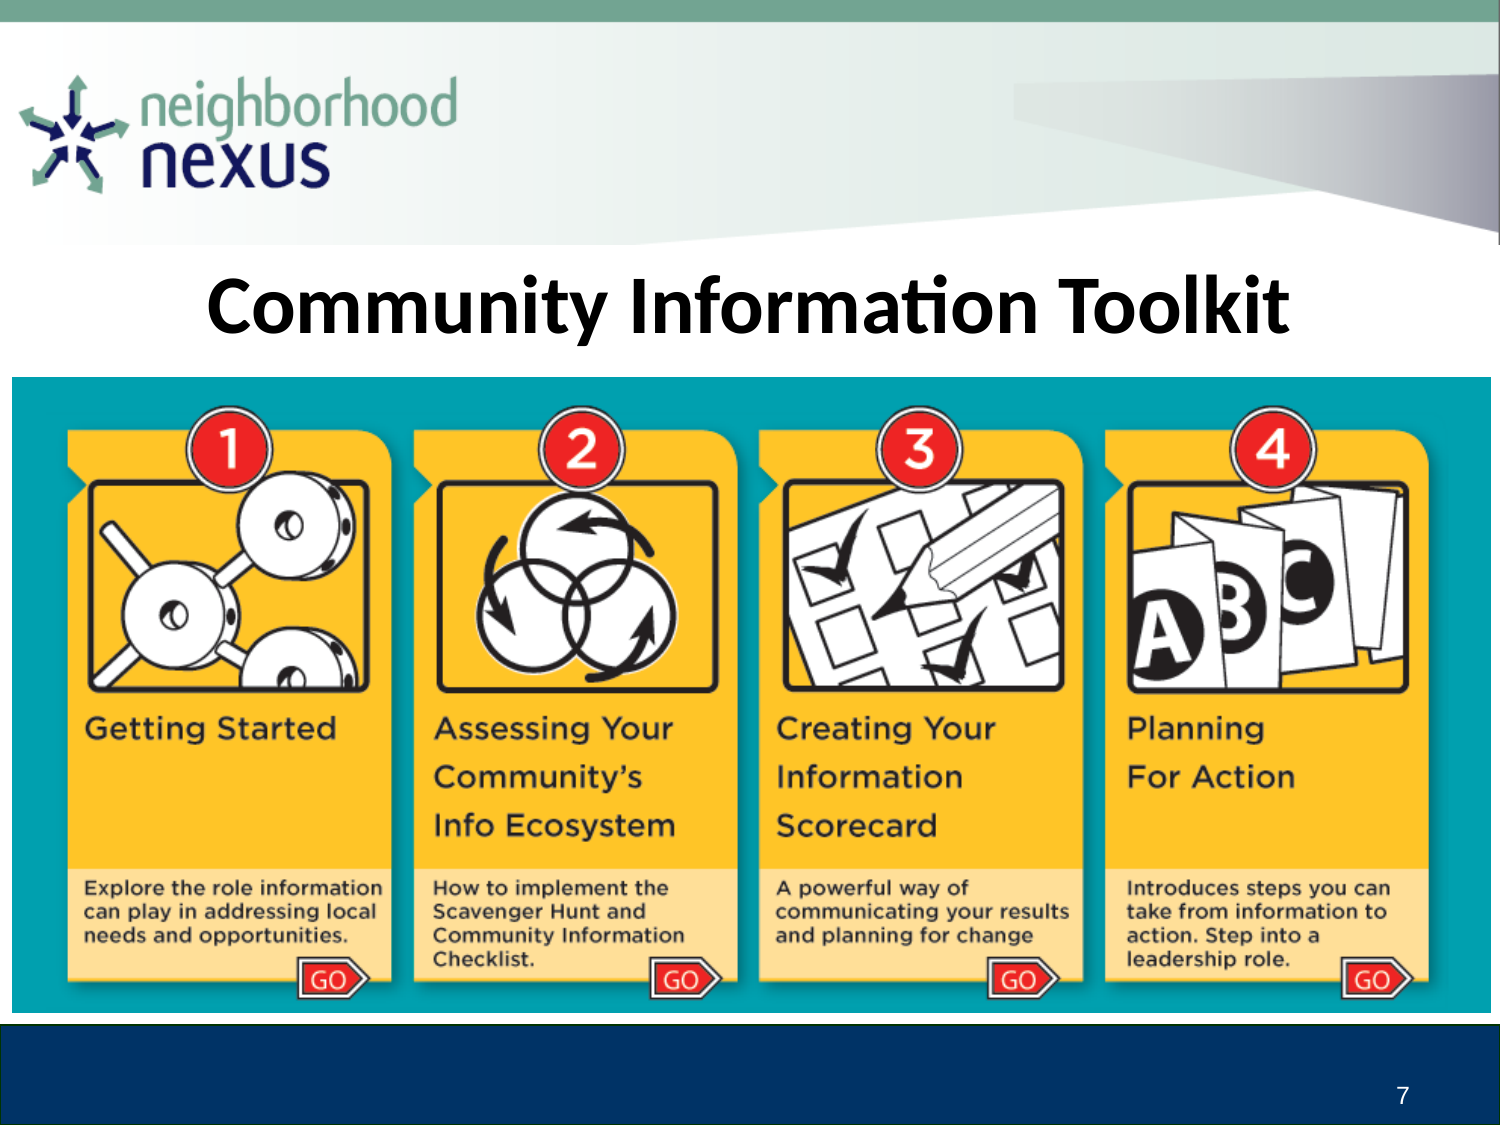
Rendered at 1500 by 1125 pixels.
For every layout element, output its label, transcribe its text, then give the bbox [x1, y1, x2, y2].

picture [0, 0, 1500, 245]
title Community Information Toolkit [74, 224, 1426, 375]
picture [12, 377, 1491, 1013]
text_box [0, 1025, 1500, 1125]
text_box 7 [1074, 1071, 1425, 1125]
text_box [74, 1021, 738, 1025]
